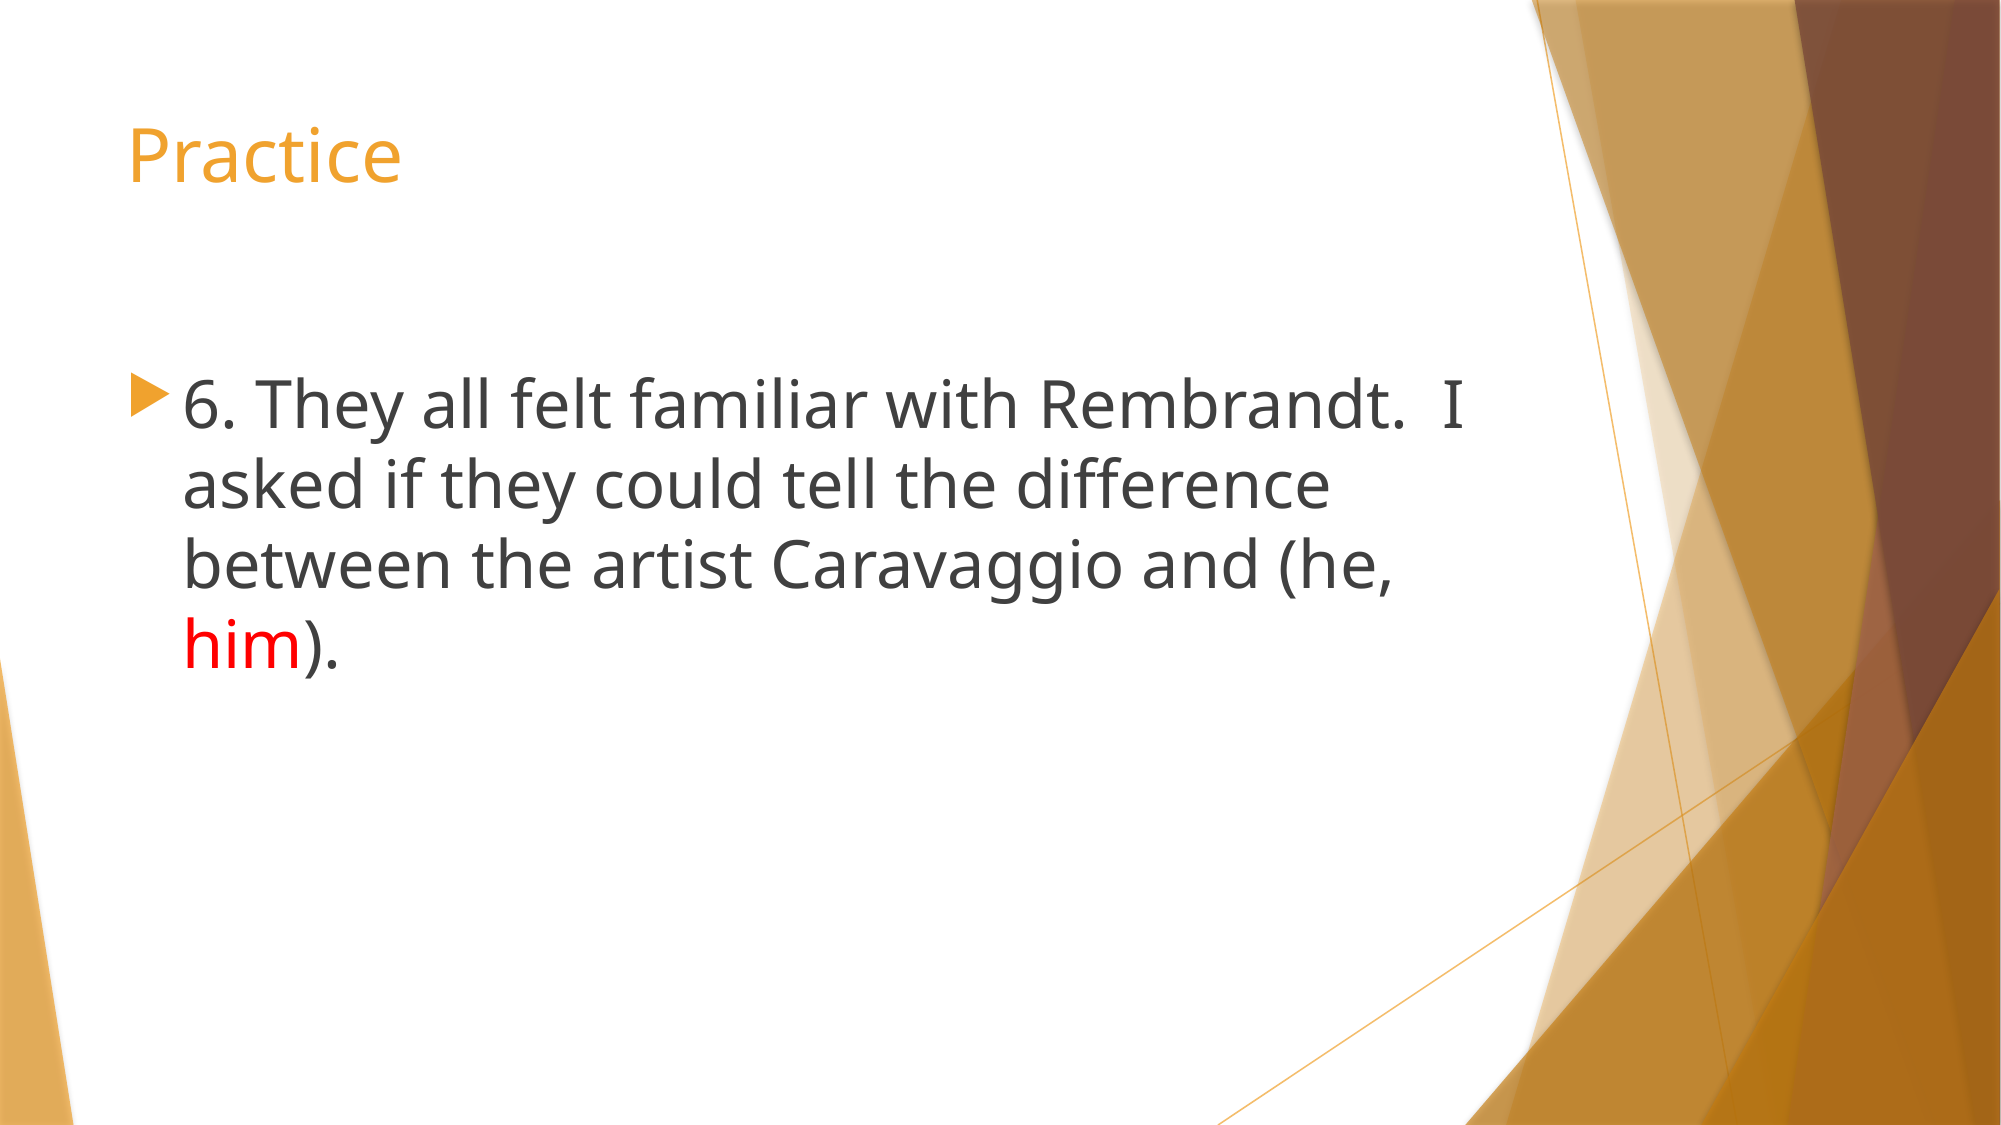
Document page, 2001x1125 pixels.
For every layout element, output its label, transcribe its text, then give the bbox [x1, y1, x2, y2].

title Practice [111, 99, 1522, 317]
list 6. They all felt familiar with Rembrandt. I asked if they could tell the difference between the artist Caravaggio and (he, him). [111, 354, 1522, 992]
